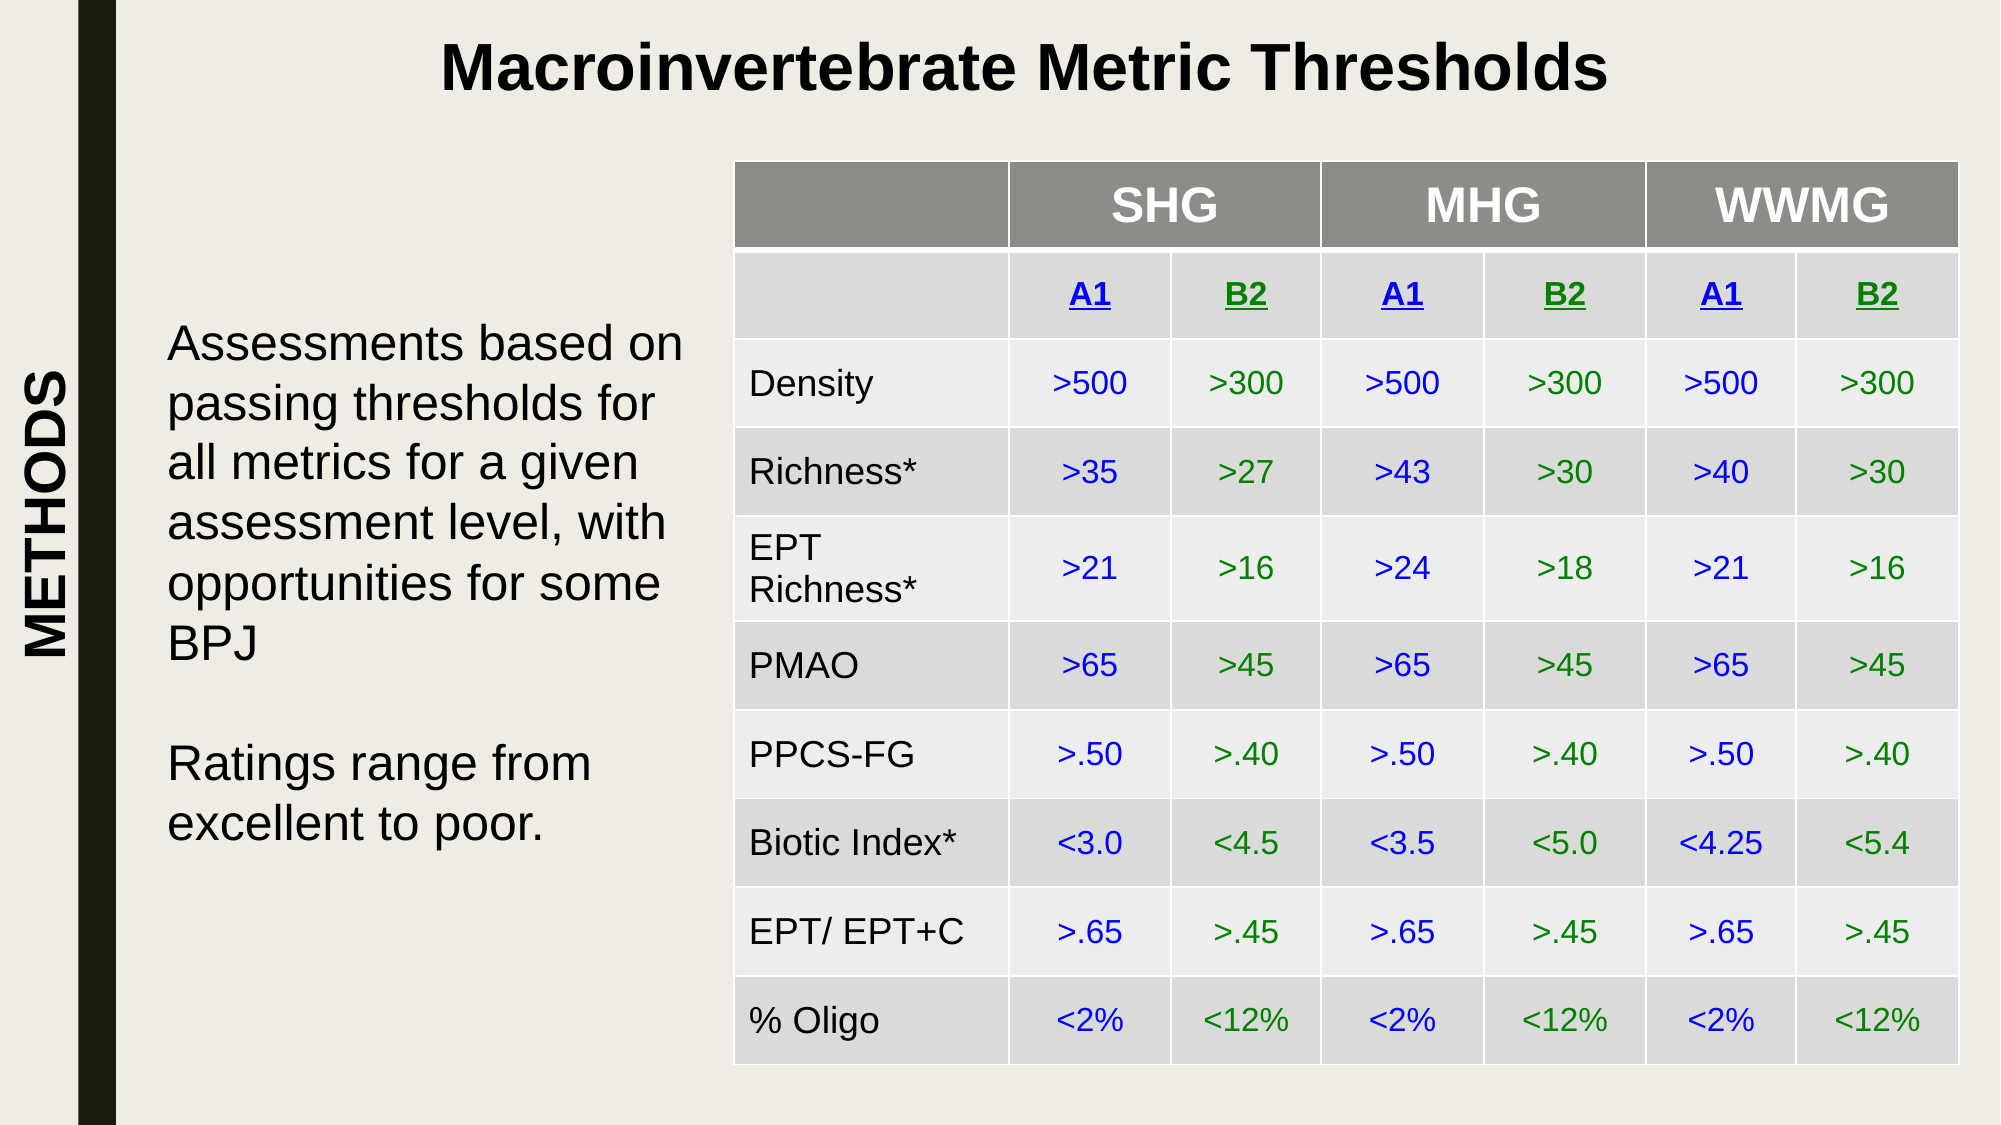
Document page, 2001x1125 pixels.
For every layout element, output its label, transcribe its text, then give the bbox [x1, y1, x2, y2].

table_cell >21 [1010, 517, 1170, 620]
table_cell >500 [1322, 340, 1483, 426]
table_cell >21 [1647, 517, 1795, 620]
text_box Assessments based on passing thresholds for all metrics for a given assessment level, with opportunities for some BPJ Ratings range from excellent to poor. [152, 302, 733, 858]
table_cell <4.5 [1172, 799, 1320, 886]
table_cell A1 [1322, 253, 1483, 338]
text_box METHODS [0, 341, 85, 689]
table_cell >.45 [1485, 888, 1645, 975]
table_cell PMAO [735, 622, 1008, 709]
table_cell >.45 [1797, 888, 1958, 975]
table_cell >27 [1172, 428, 1320, 515]
table_cell >.65 [1010, 888, 1170, 975]
table_cell >.65 [1647, 888, 1795, 975]
table_cell B2 [1172, 253, 1320, 338]
table_cell >18 [1485, 517, 1645, 620]
table_cell >45 [1485, 622, 1645, 709]
table_cell Richness* [735, 428, 1008, 515]
table_cell >35 [1010, 428, 1170, 515]
table_cell <4.25 [1647, 799, 1795, 886]
table_cell >45 [1172, 622, 1320, 709]
table_cell <2% [1322, 977, 1483, 1064]
table_cell >.50 [1647, 711, 1795, 798]
table_cell >300 [1172, 340, 1320, 426]
table_cell <5.0 [1485, 799, 1645, 886]
table_cell >.50 [1322, 711, 1483, 798]
table_cell >500 [1010, 340, 1170, 426]
table_cell >500 [1647, 340, 1795, 426]
table_header SHG [1010, 162, 1320, 247]
table_cell >24 [1322, 517, 1483, 620]
table_cell [735, 253, 1008, 338]
table_cell <5.4 [1797, 799, 1958, 886]
table_header [735, 162, 1008, 247]
text_box Macroinvertebrate Metric Thresholds [425, 16, 1626, 111]
table_cell <12% [1797, 977, 1958, 1064]
table_cell >45 [1797, 622, 1958, 709]
table_cell >30 [1485, 428, 1645, 515]
table_cell PPCS-FG [735, 711, 1008, 798]
table_cell >.65 [1322, 888, 1483, 975]
table_cell >40 [1647, 428, 1795, 515]
table_cell >43 [1322, 428, 1483, 515]
table_cell >300 [1485, 340, 1645, 426]
table_cell >16 [1172, 517, 1320, 620]
table_cell >16 [1797, 517, 1958, 620]
table_cell >300 [1797, 340, 1958, 426]
table_cell >.40 [1172, 711, 1320, 798]
table_cell >65 [1647, 622, 1795, 709]
table_cell <12% [1172, 977, 1320, 1064]
table_cell >65 [1322, 622, 1483, 709]
table_cell <3.5 [1322, 799, 1483, 886]
table_cell >30 [1797, 428, 1958, 515]
table_header MHG [1322, 162, 1645, 247]
table_cell A1 [1647, 253, 1795, 338]
table_cell Biotic Index* [735, 799, 1008, 886]
table_cell >.40 [1485, 711, 1645, 798]
table_cell A1 [1010, 253, 1170, 338]
table_header WWMG [1647, 162, 1958, 247]
table_cell <2% [1010, 977, 1170, 1064]
table_cell >.40 [1797, 711, 1958, 798]
table_cell >65 [1010, 622, 1170, 709]
table_cell <3.0 [1010, 799, 1170, 886]
table_cell EPT Richness* [735, 517, 1008, 620]
table_cell EPT/ EPT+C [735, 888, 1008, 975]
table_cell B2 [1485, 253, 1645, 338]
table_cell >.50 [1010, 711, 1170, 798]
table_cell <12% [1485, 977, 1645, 1064]
table_cell % Oligo [735, 977, 1008, 1064]
table_cell Density [735, 340, 1008, 426]
table_cell B2 [1797, 253, 1958, 338]
table_cell <2% [1647, 977, 1795, 1064]
table_cell >.45 [1172, 888, 1320, 975]
